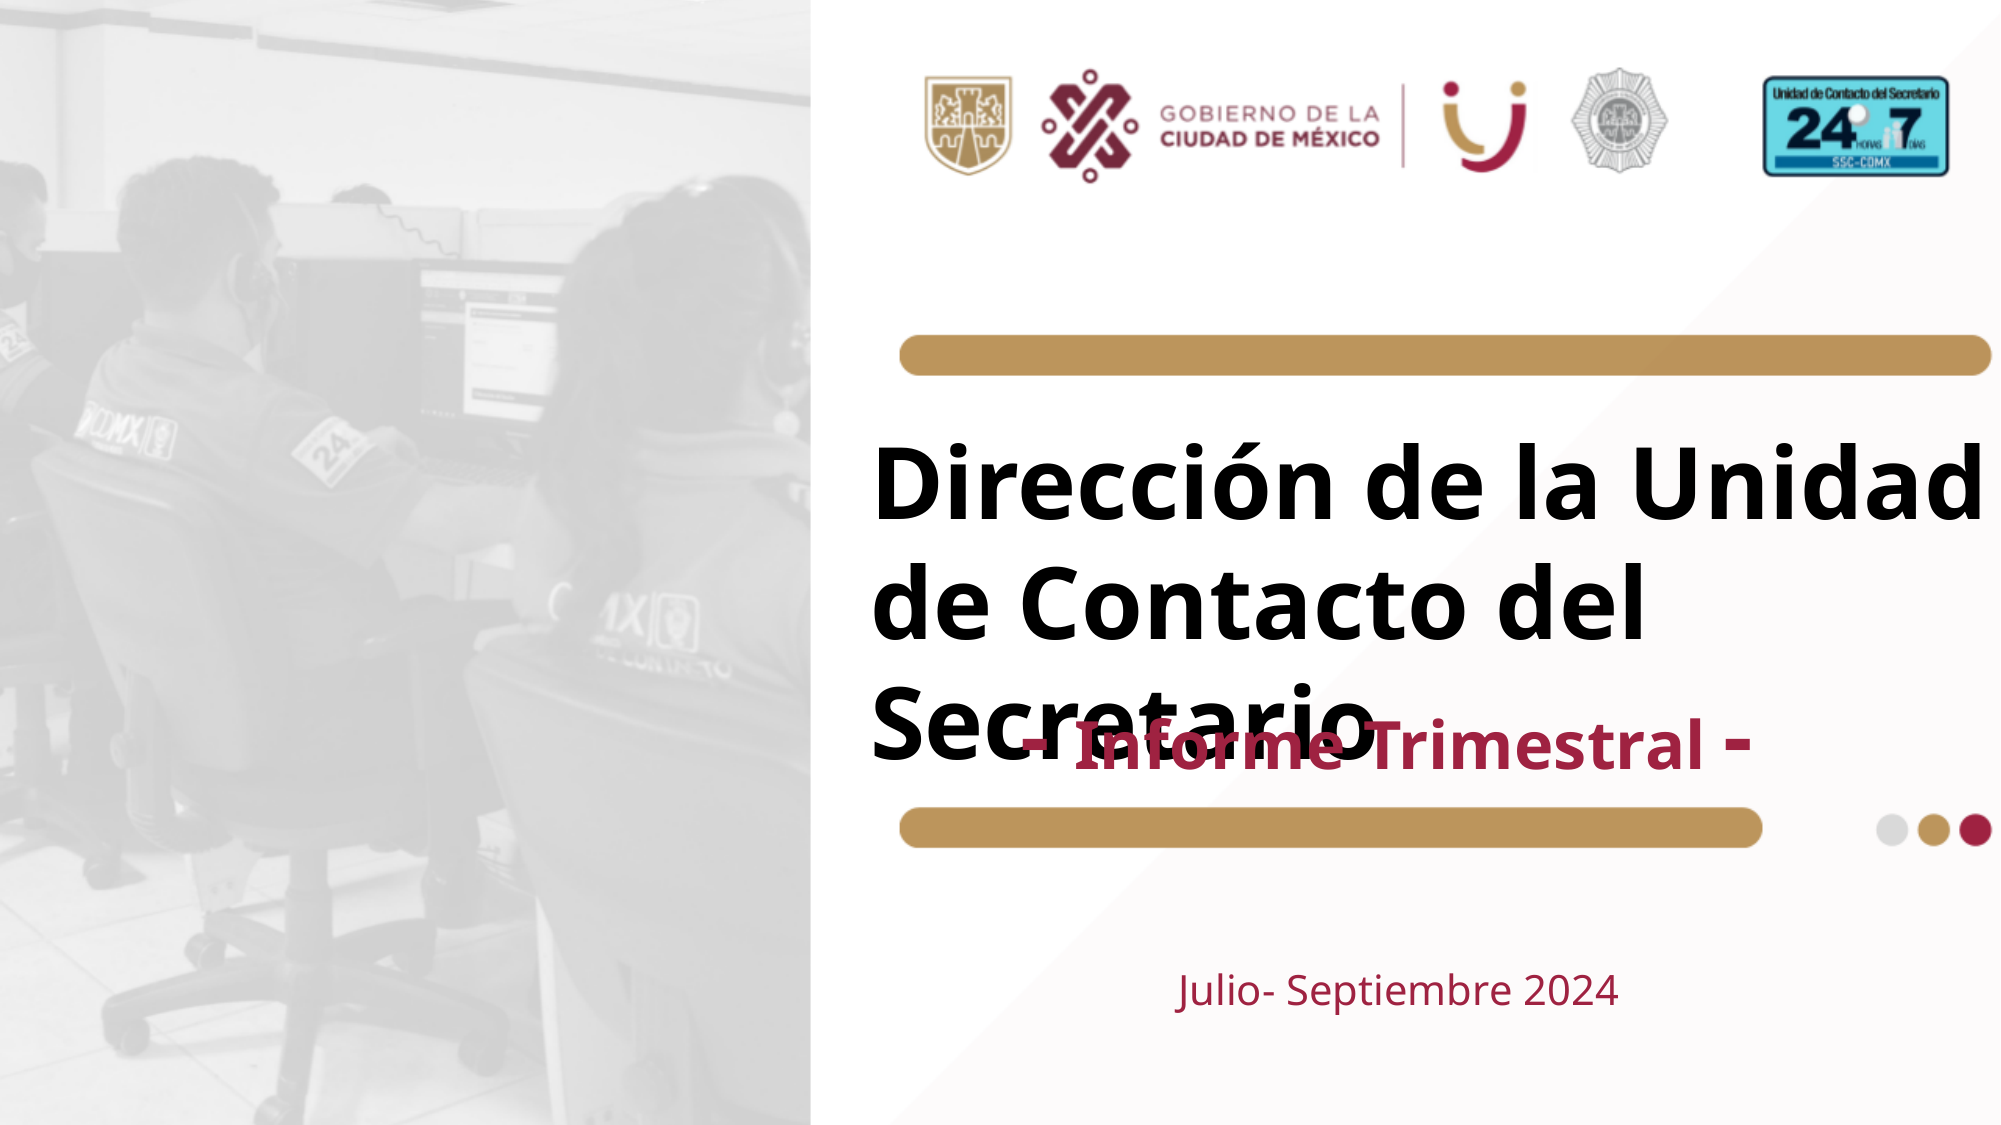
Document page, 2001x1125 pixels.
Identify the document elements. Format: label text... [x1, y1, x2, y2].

text_box Julio- Septiembre 2024 [855, 956, 1942, 1021]
text_box - Informe Trimestral - [855, 670, 1942, 795]
picture [0, 0, 2001, 1125]
text_box Dirección de la Unidad de Contacto del Secretario [855, 412, 2000, 788]
